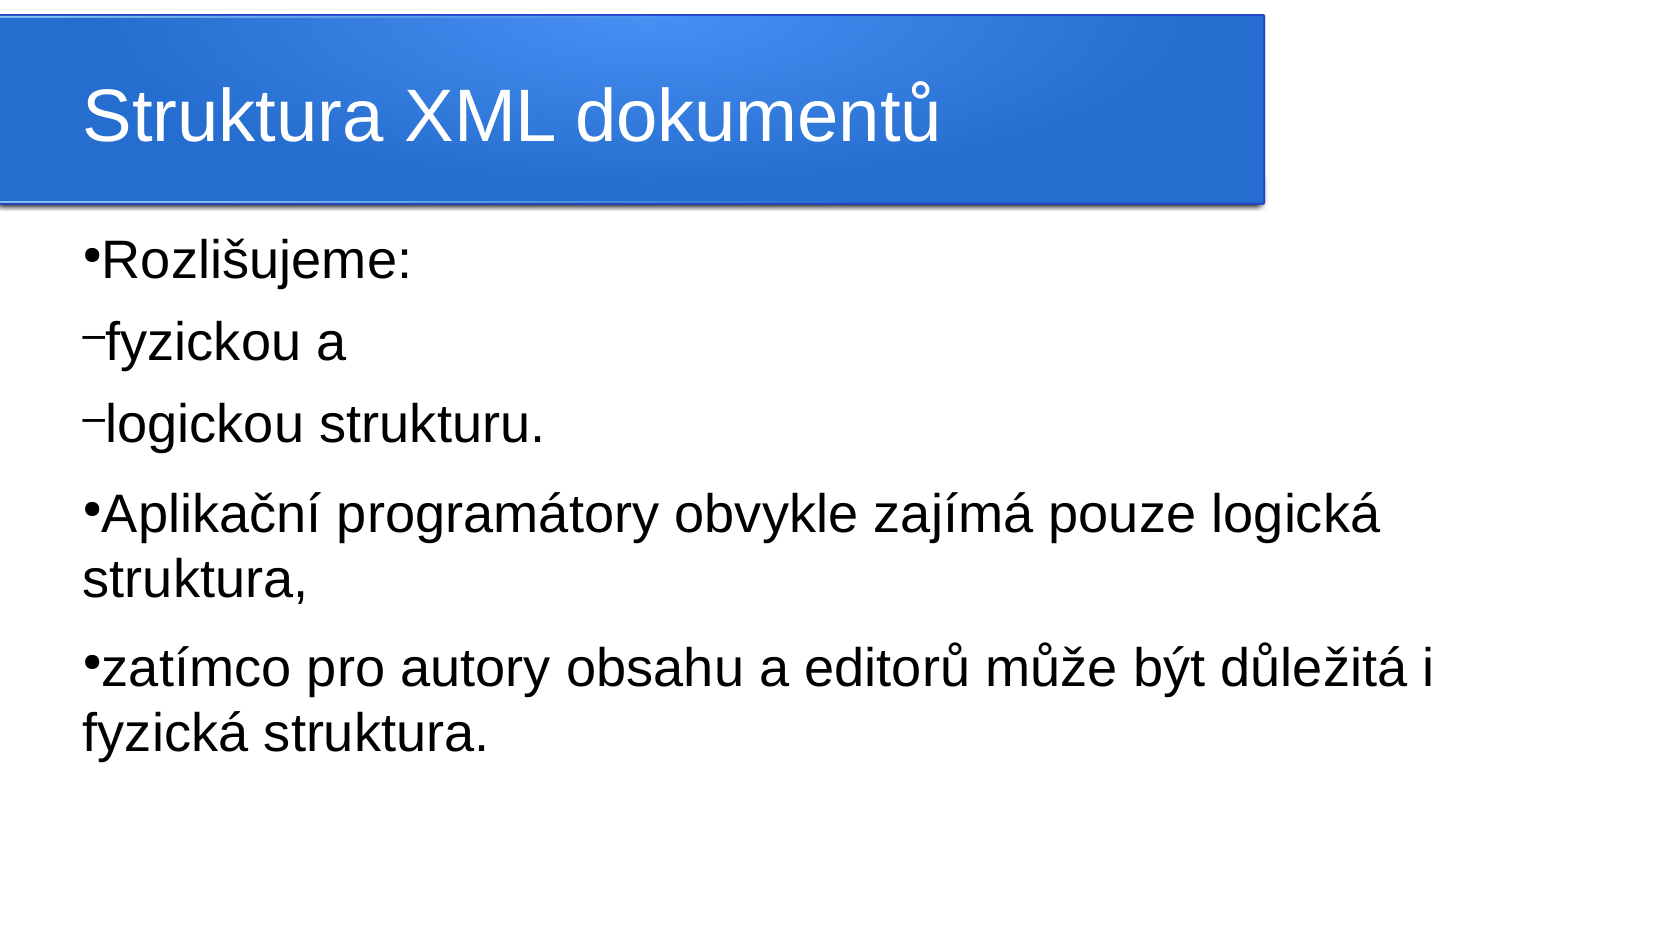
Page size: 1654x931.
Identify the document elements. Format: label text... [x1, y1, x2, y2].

picture [0, 13, 1269, 211]
title Struktura XML dokumentů [82, 35, 1235, 189]
list Rozlišujeme: fyzickou a logickou strukturu. Aplikační programátory obvykle zajímá pouze logická struktura, zatímco pro autory obsahu a editorů může být důležitá i fyzická struktura. [82, 224, 1571, 764]
